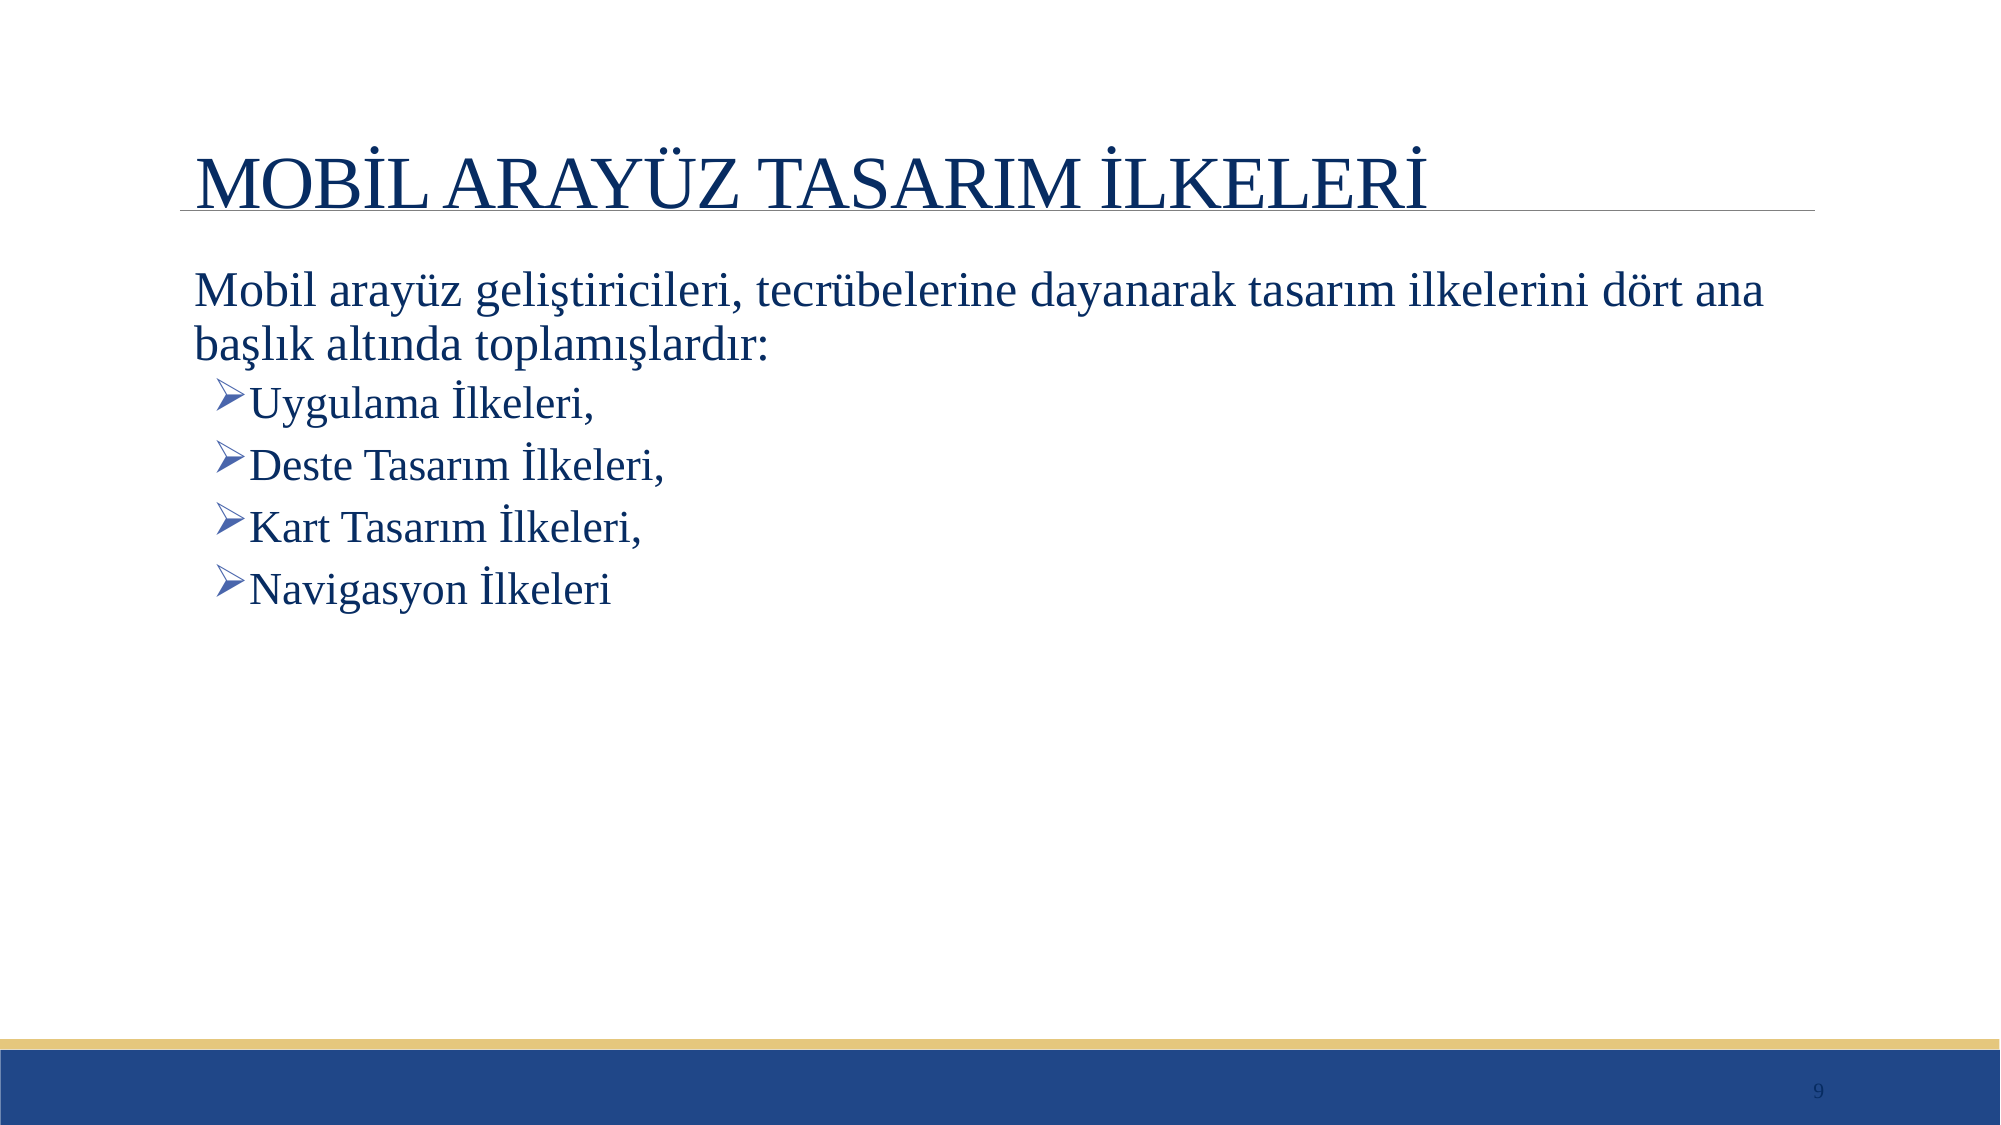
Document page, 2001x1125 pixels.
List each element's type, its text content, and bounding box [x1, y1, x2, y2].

slide_number 9 [1624, 1059, 1840, 1120]
list Mobil arayüz geliştiricileri, tecrübelerine dayanarak tasarım ilkelerini dört ana başlık altında toplamışlardır: Uygulama İlkeleri, Deste Tasarım İlkeleri, Kart Tasarım İlkeleri, Navigasyon İlkeleri [179, 255, 1830, 1022]
title MOBİL ARAYÜZ TASARIM İLKELERİ [179, 47, 1830, 232]
